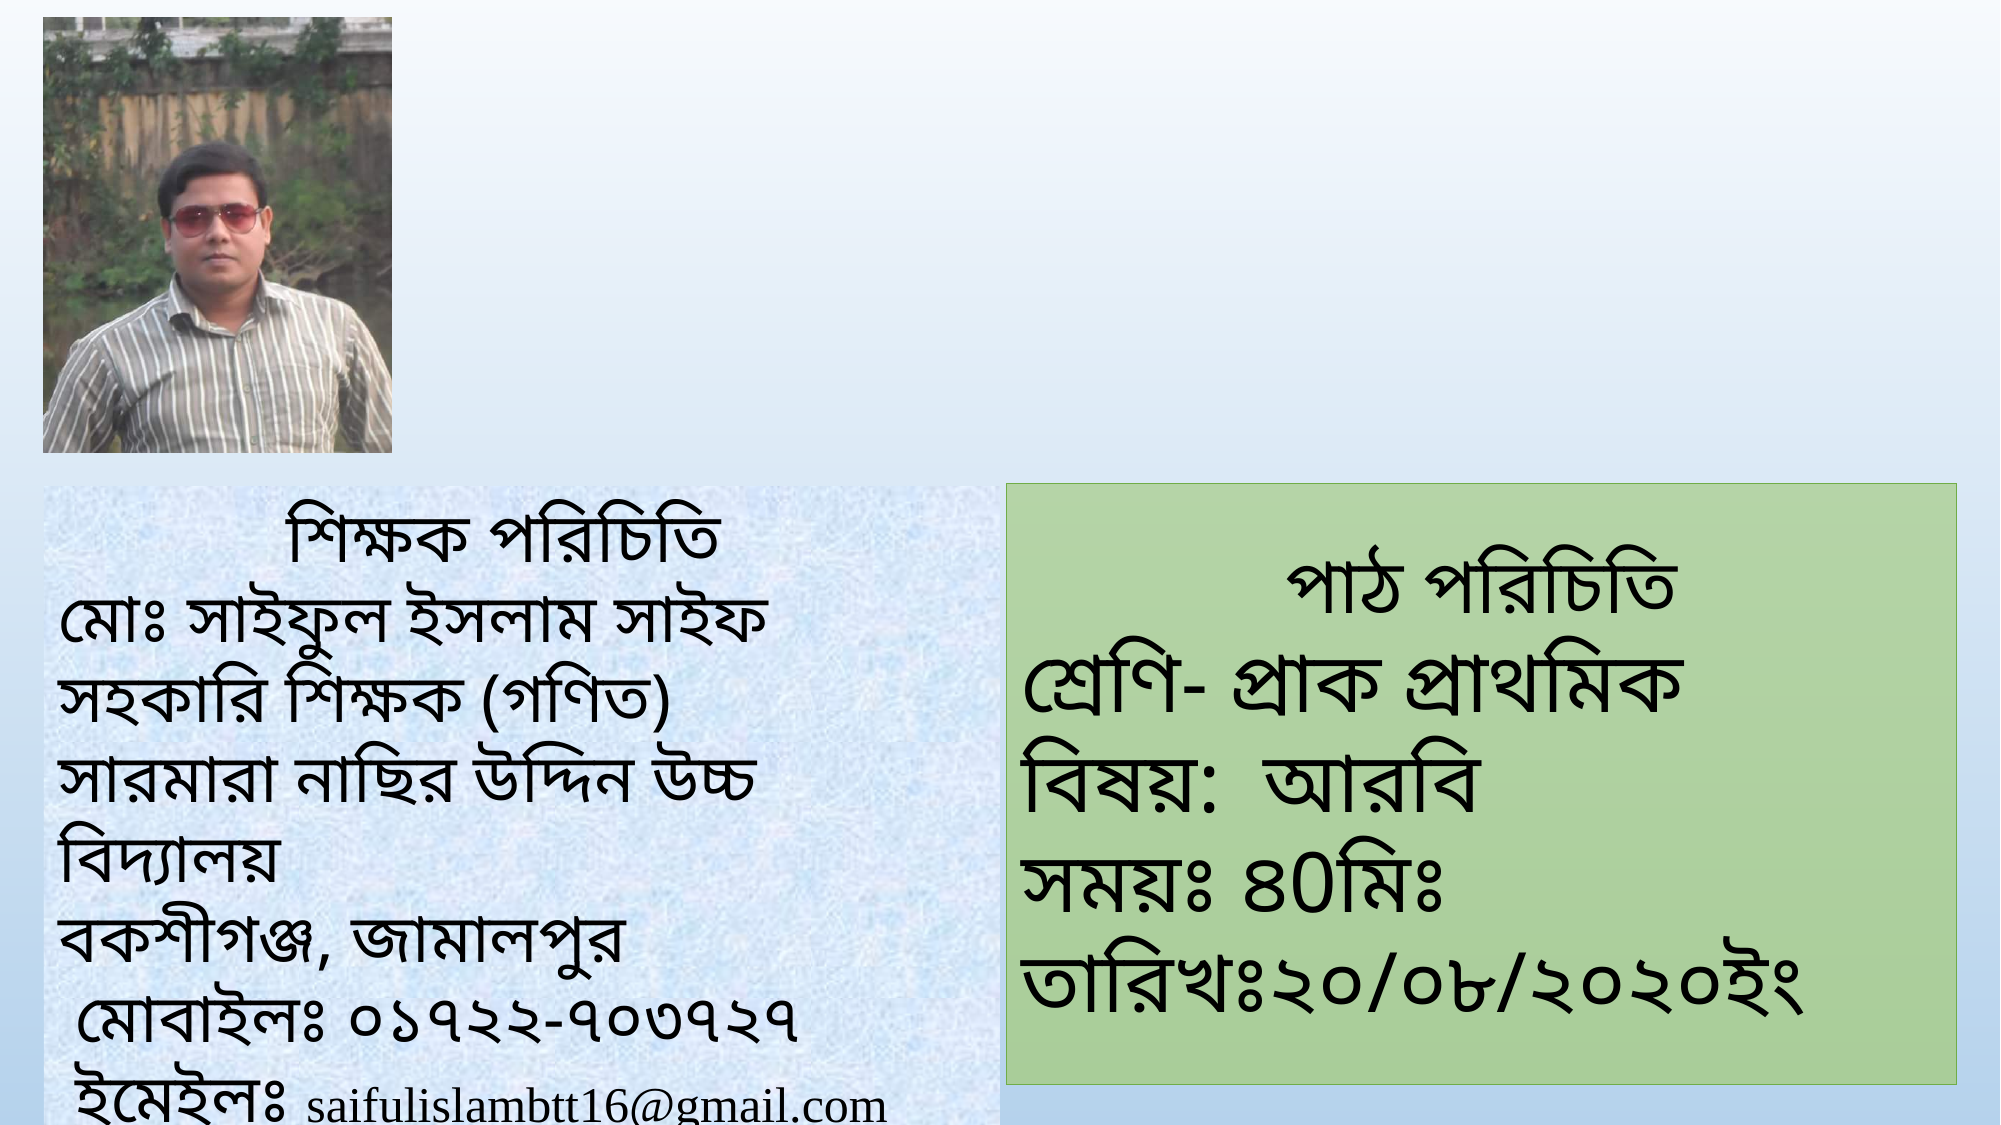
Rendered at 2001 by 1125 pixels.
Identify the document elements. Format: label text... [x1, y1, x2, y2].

text_box পাঠ পরিচিতি শ্রেণি- প্রাক প্রাথমিক বিষয়: আরবি সময়ঃ ৪0মিঃ তারিখঃ২০/০৮/২০২০ইং [1006, 483, 1957, 1085]
picture [43, 17, 392, 453]
text_box শিক্ষক পরিচিতি মোঃ সাইফুল ইসলাম সাইফ সহকারি শিক্ষক (গণিত) সারমারা নাছির উদ্দিন উচ্চ বিদ্যালয় বকশীগঞ্জ, জামালপুর মোবাইলঃ ০১৭২২-৭০৩৭২৭ ইমেইলঃ saifulislambtt16@gmail.com [43, 486, 1000, 1125]
